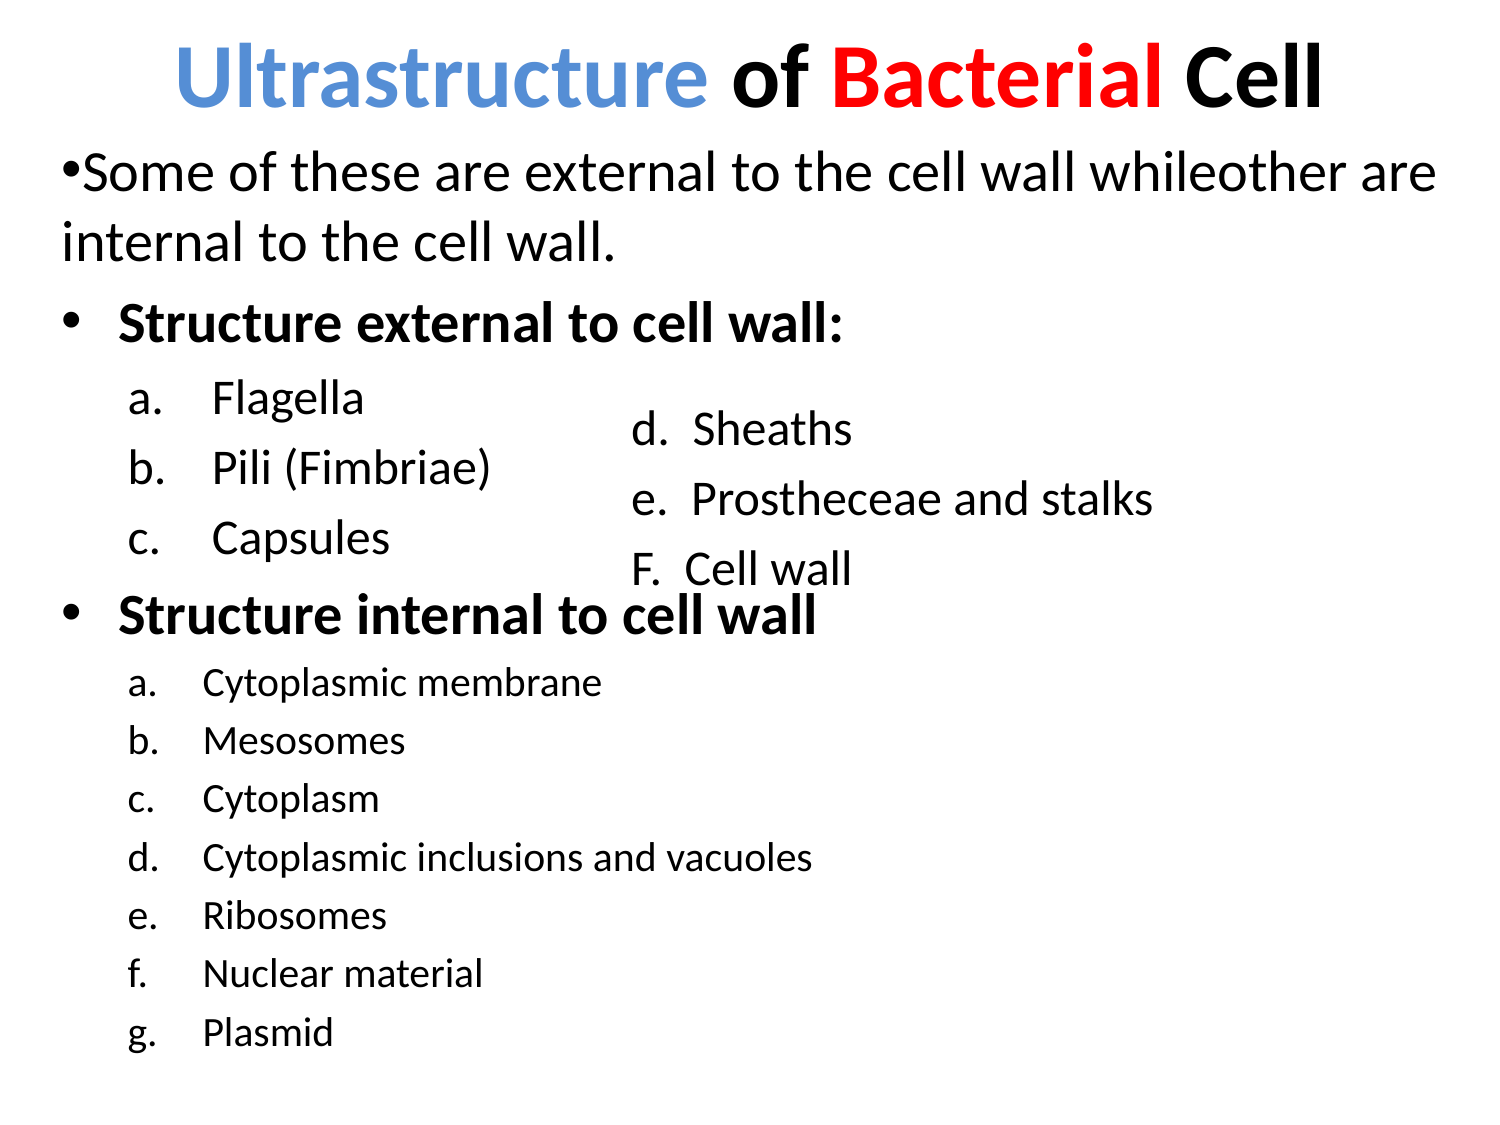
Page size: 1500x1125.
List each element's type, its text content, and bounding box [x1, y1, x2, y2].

list Some of these are external to the cell wall whileother are internal to the cell wall. Structure external to cell wall: Flagella Pili (Fimbriae) Capsules Structure internal to cell wall Cytoplasmic membrane Mesosomes Cytoplasm Cytoplasmic inclusions and vacuoles Ribosomes Nuclear material Plasmid [46, 125, 1454, 1028]
title Ultrastructure of Bacterial Cell [75, 0, 1425, 125]
text_box d. Sheaths e. Prostheceae and stalks F. Cell wall [550, 388, 1278, 603]
